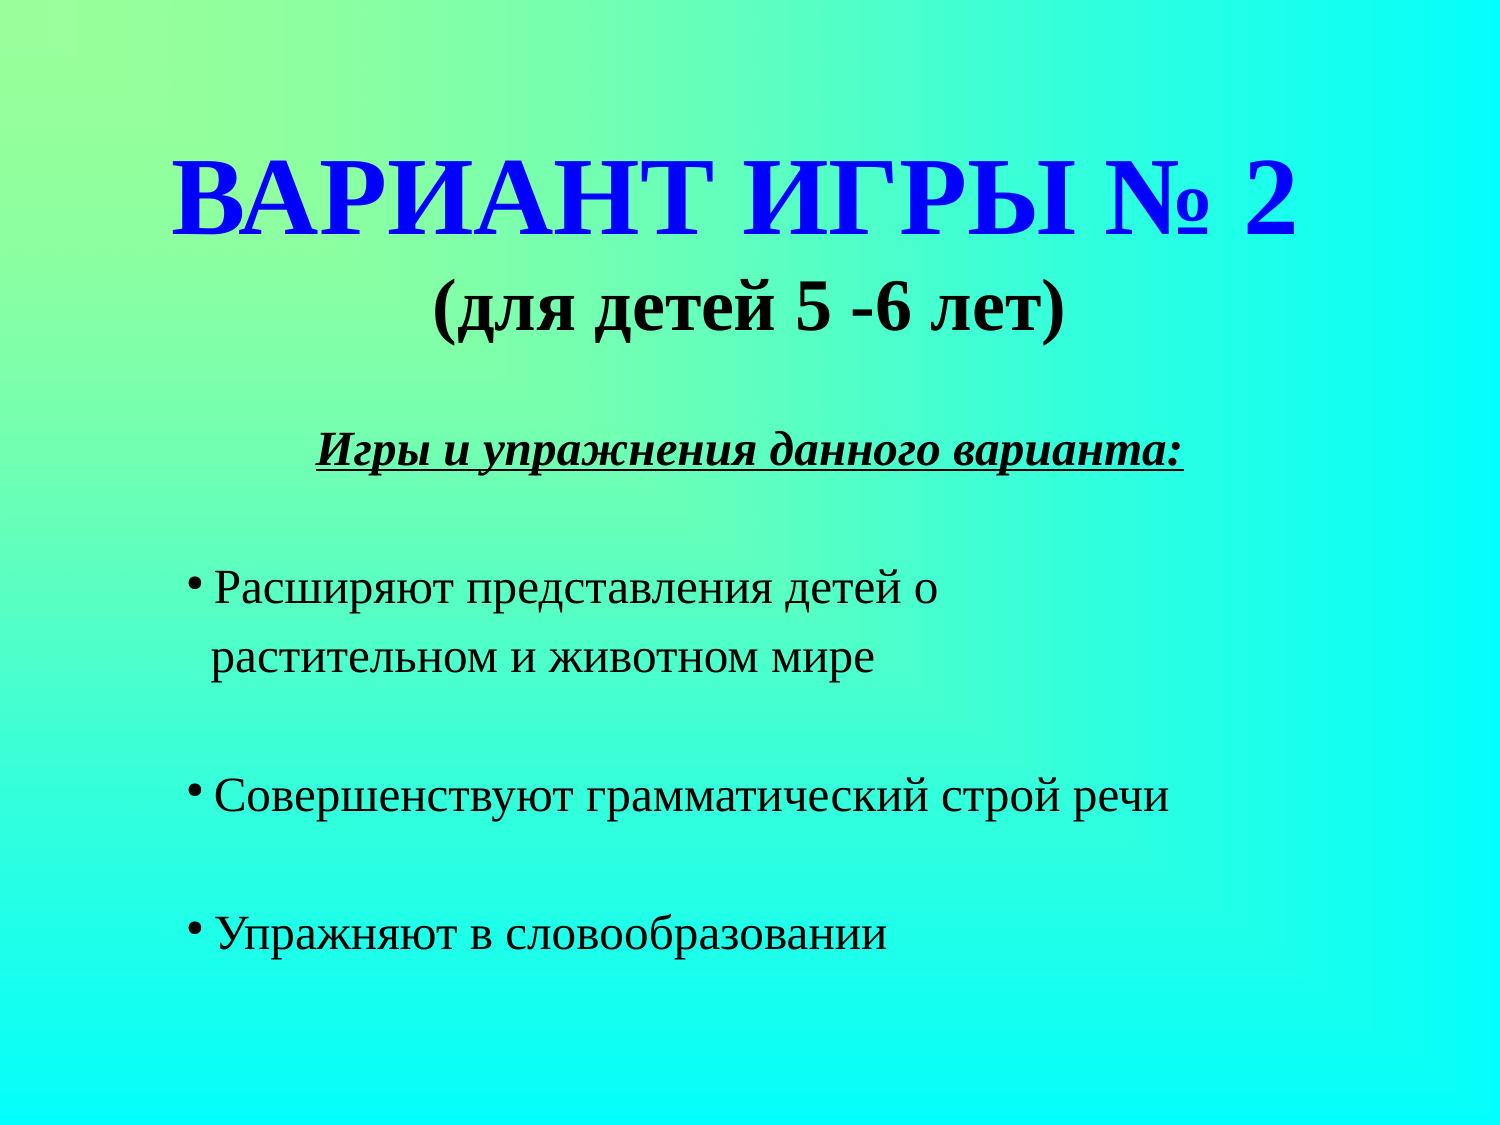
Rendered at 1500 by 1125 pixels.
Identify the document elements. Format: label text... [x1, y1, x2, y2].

title ВАРИАНТ ИГРЫ № 2 (для детей 5 -6 лет) [112, 113, 1388, 355]
subtitle Игры и упражнения данного варианта: Расширяют представления детей о растительном и животном мире Совершенствуют грамматический строй речи Упражняют в словообразовании [171, 408, 1329, 973]
picture [0, 0, 1500, 1125]
